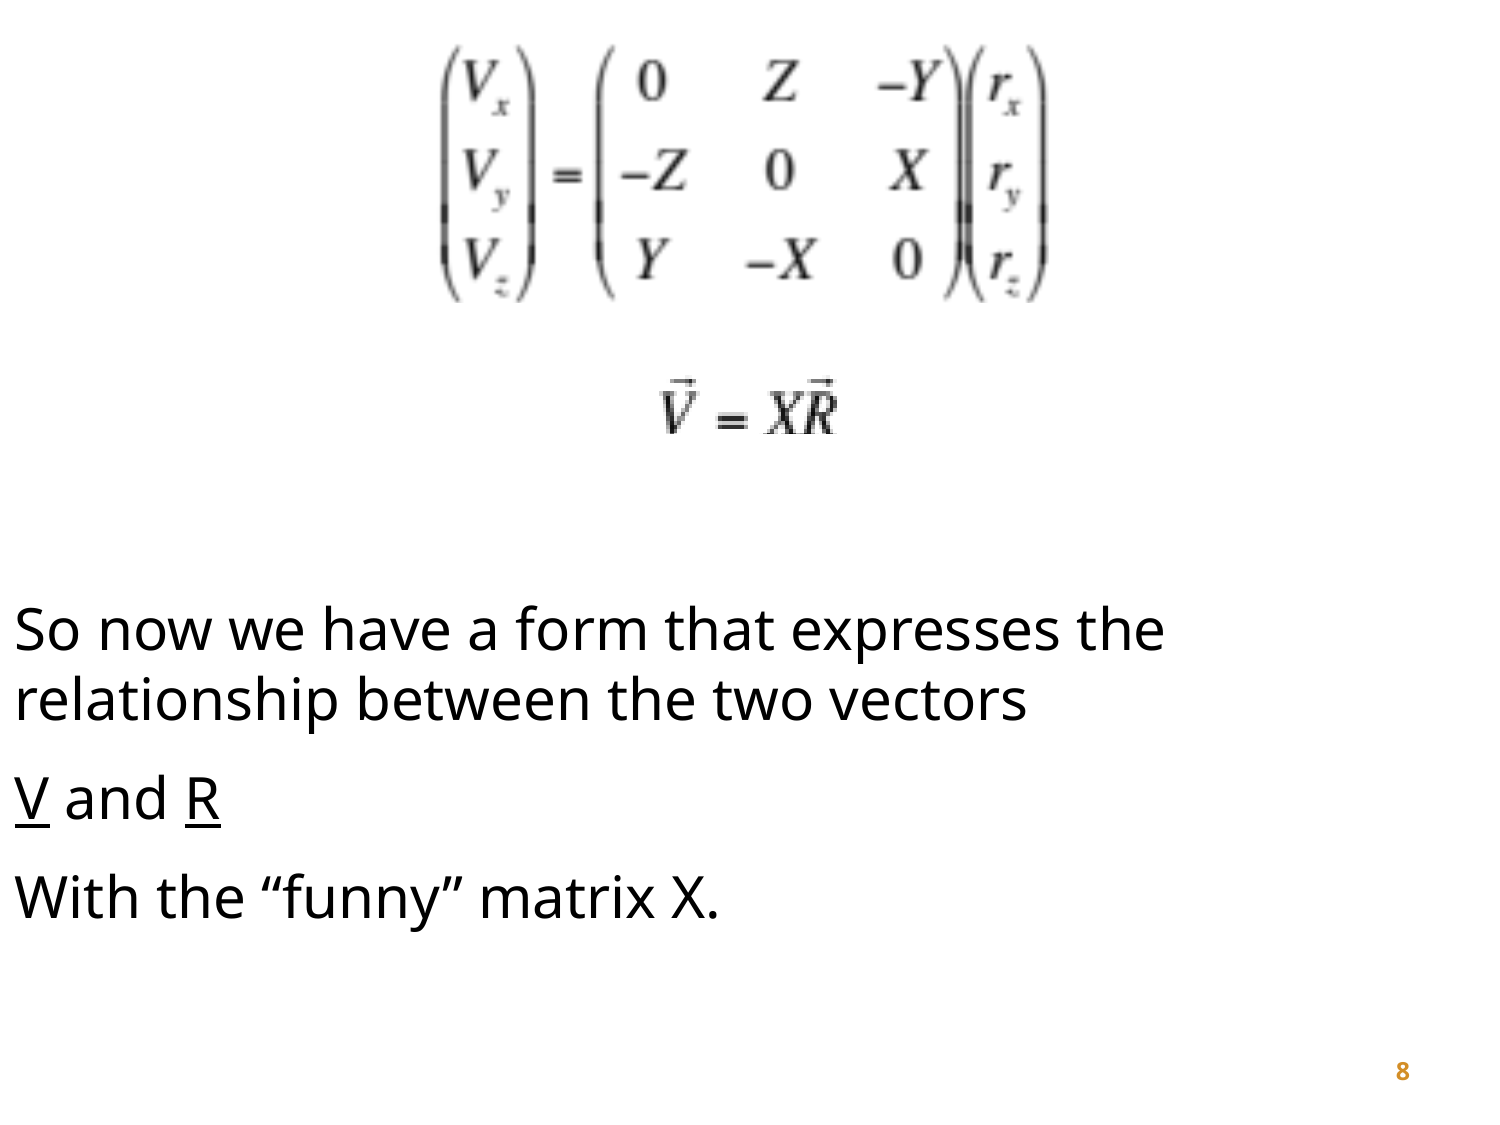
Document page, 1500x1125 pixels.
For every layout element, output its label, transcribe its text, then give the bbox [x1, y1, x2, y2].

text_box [435, 39, 1050, 303]
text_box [651, 371, 838, 435]
slide_number 8 [1074, 1042, 1425, 1103]
text_box So now we have a form that expresses the relationship between the two vectors V and R With the “funny” matrix X. [0, 584, 1500, 938]
